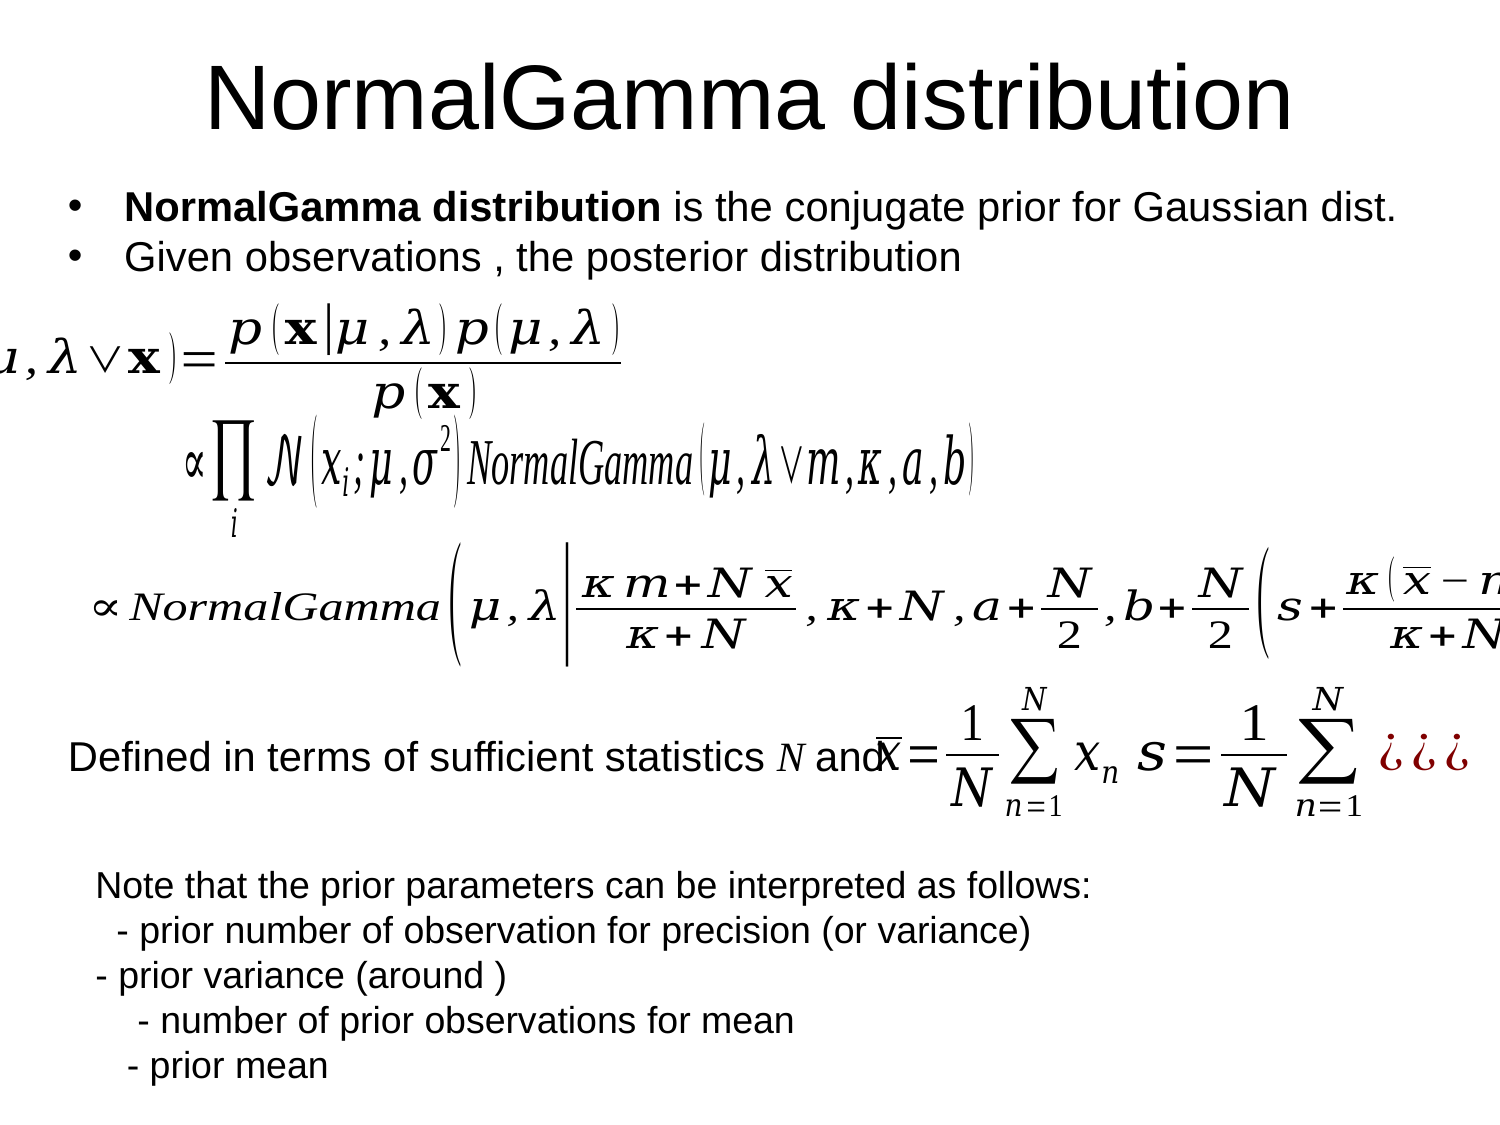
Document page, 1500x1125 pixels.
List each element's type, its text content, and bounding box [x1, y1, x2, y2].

title NormalGamma distribution [75, 0, 1425, 187]
